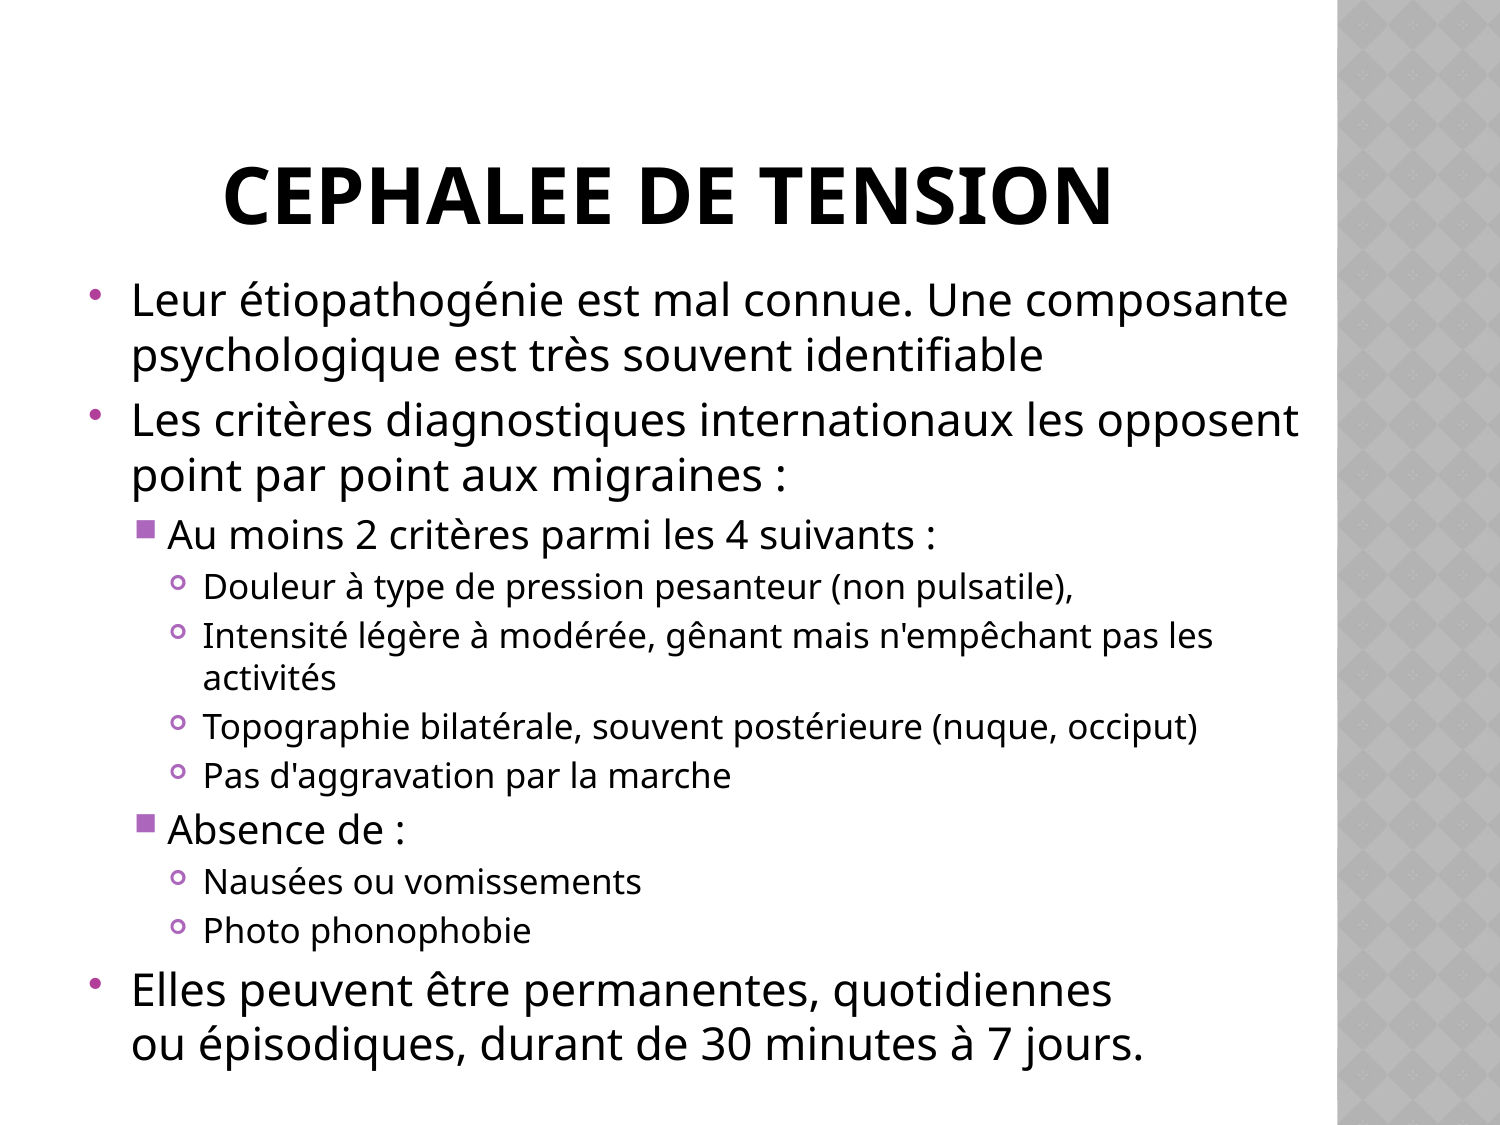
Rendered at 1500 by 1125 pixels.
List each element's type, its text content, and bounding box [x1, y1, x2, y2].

title CEPHALEE DE TENSION [75, 52, 1263, 240]
list Leur étiopathogénie est mal connue. Une composante psychologique est très souvent identifiable Les critères diagnostiques internationaux les opposent point par point aux migraines : Au moins 2 critères parmi les 4 suivants : Douleur à type de pression pesanteur (non pulsatile), Intensité légère à modérée, gênant mais n'empêchant pas les activités Topographie bilatérale, souvent postérieure (nuque, occiput) Pas d'aggravation par la marche Absence de : Nausées ou vomissements Photo phonophobie Elles peuvent être permanentes, quotidiennes ou épisodiques, durant de 30 minutes à 7 jours. [75, 264, 1341, 1094]
